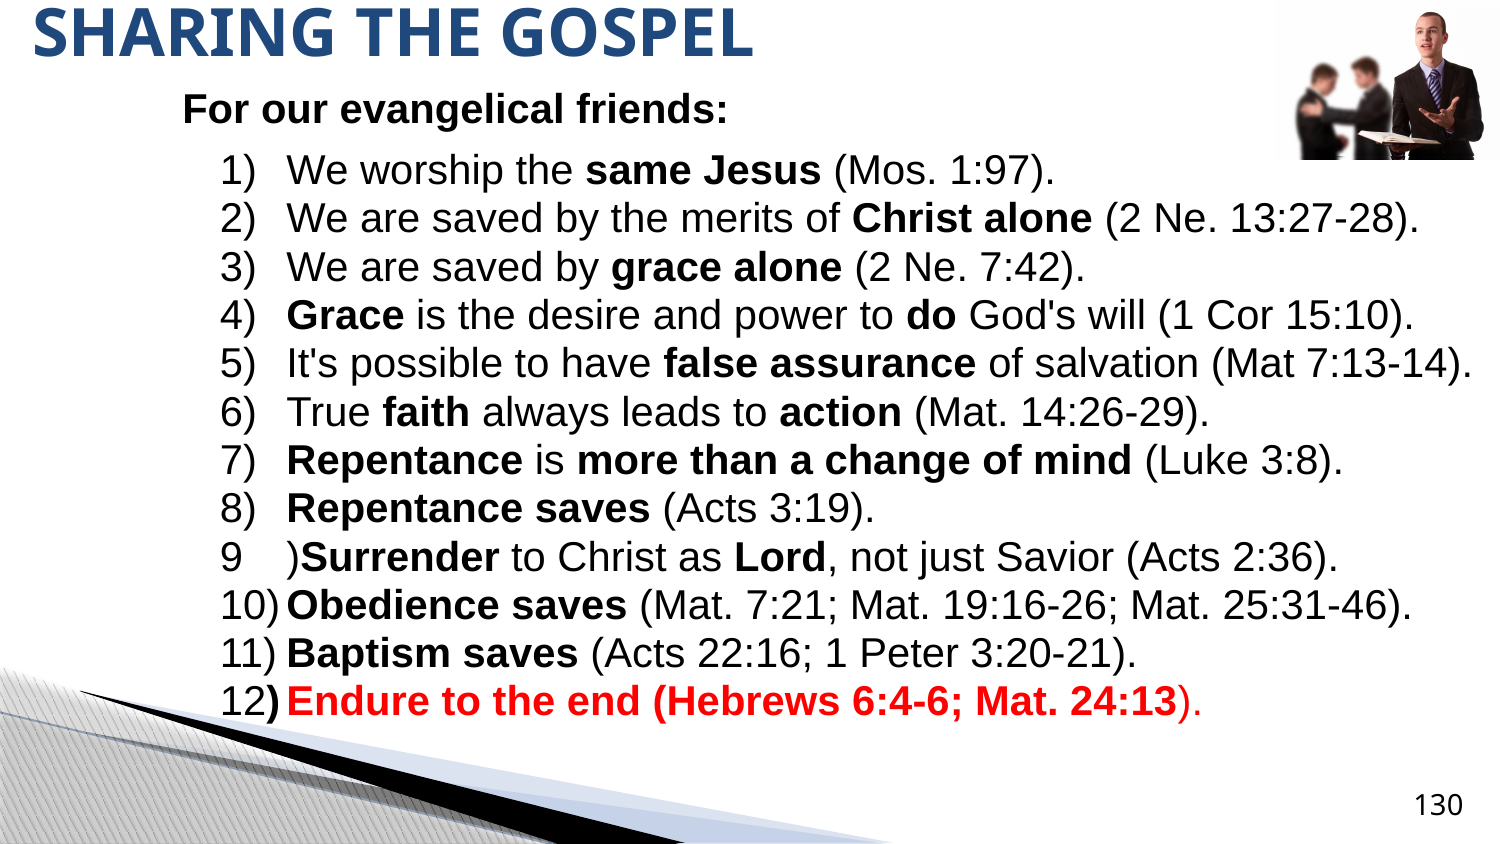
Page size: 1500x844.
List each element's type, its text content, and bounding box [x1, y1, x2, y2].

slide_number 130 [1374, 771, 1479, 834]
picture [1274, 0, 1500, 160]
title SHARING THE GOSPEL [0, 0, 1274, 97]
list For our evangelical friends: 1) We worship the same Jesus (Mos. 1:97). 2) We are saved by the merits of Christ alone (2 Ne. 13:27-28). 3) We are saved by grace alone (2 Ne. 7:42). 4) Grace is the desire and power to do God's will (1 Cor 15:10). 5) It's possible to have false assurance of salvation (Mat 7:13-14). 6) True faith always leads to action (Mat. 14:26-29). 7) Repentance is more than a change of mind (Luke 3:8). 8) Repentance saves (Acts 3:19). 9 )Surrender to Christ as Lord, not just Savior (Acts 2:36). 10) Obedience saves (Mat. 7:21; Mat. 19:16-26; Mat. 25:31-46). 11) Baptism saves (Acts 22:16; 1 Peter 3:20-21). 12) Endure to the end (Hebrews 6:4-6; Mat. 24:13). [0, 97, 1500, 844]
